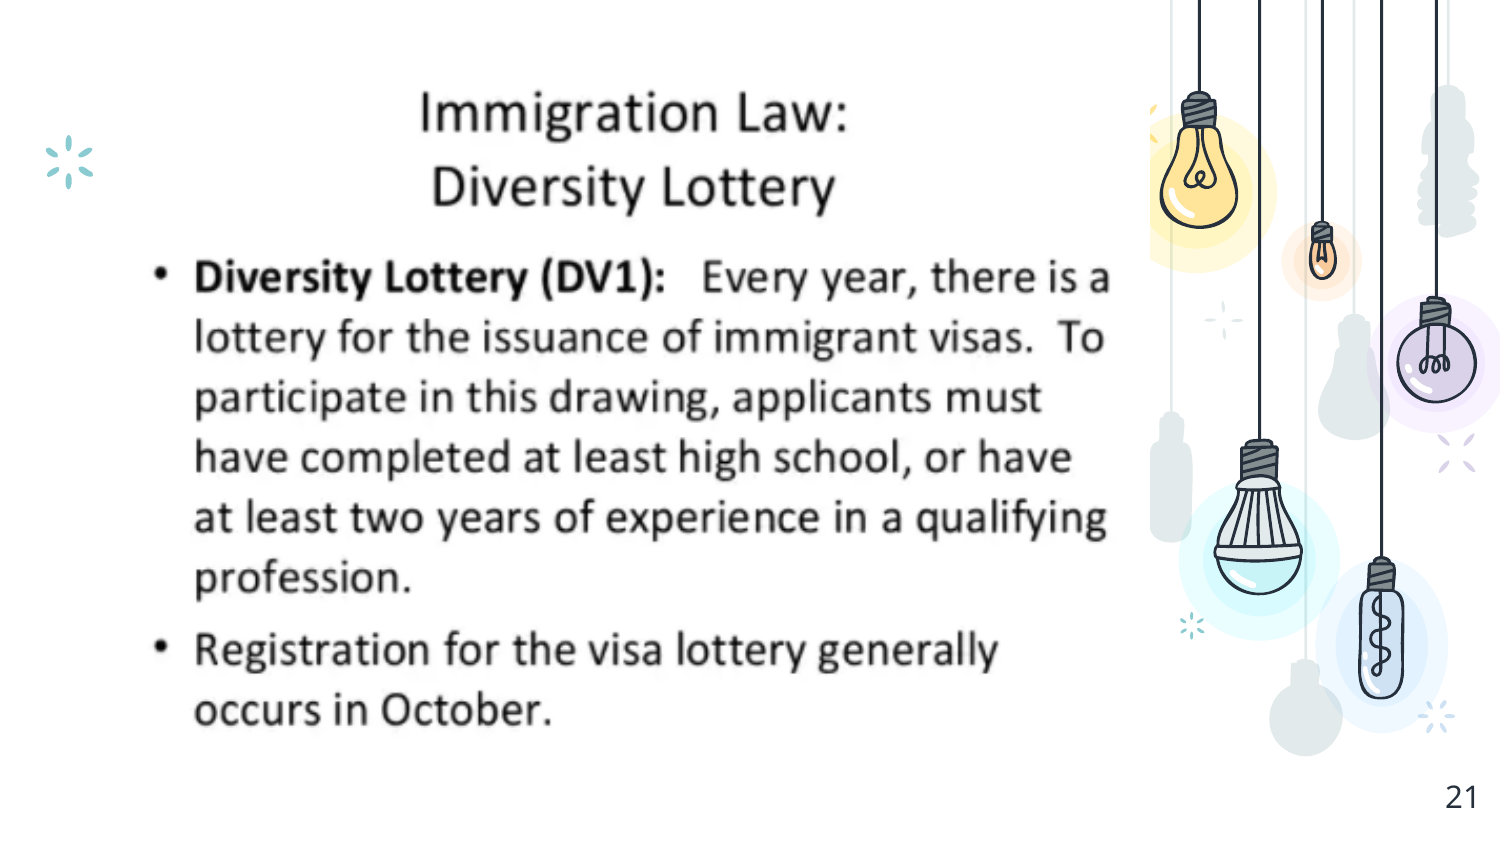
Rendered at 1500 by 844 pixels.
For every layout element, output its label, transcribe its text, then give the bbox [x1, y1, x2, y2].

picture [115, 53, 1150, 832]
slide_number 21 [1426, 766, 1482, 832]
